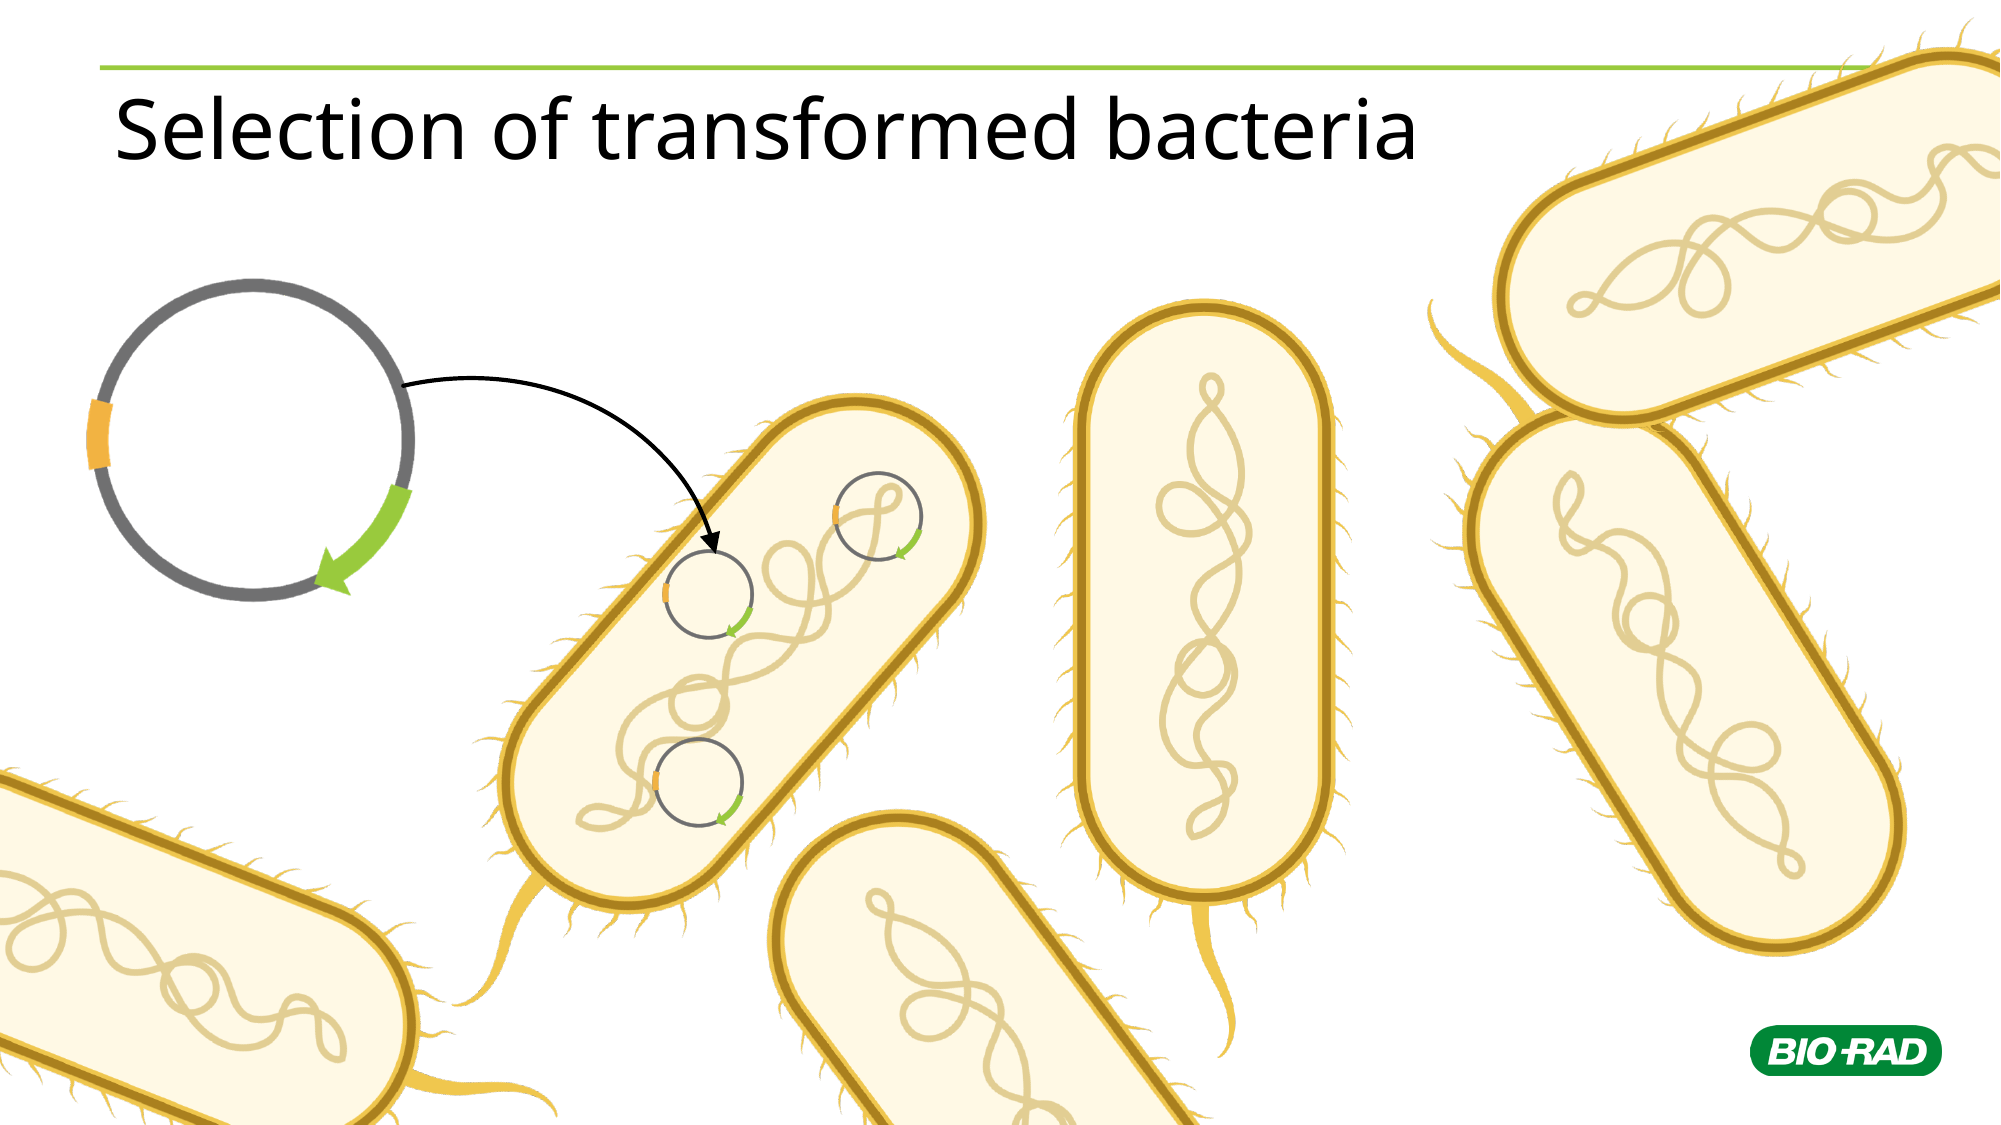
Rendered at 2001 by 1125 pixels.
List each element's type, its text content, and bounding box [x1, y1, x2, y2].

text_box [429, 377, 540, 614]
picture [0, 0, 2000, 1125]
title Selection of transformed bacteria [99, 67, 1706, 198]
picture [1750, 1025, 1942, 1076]
